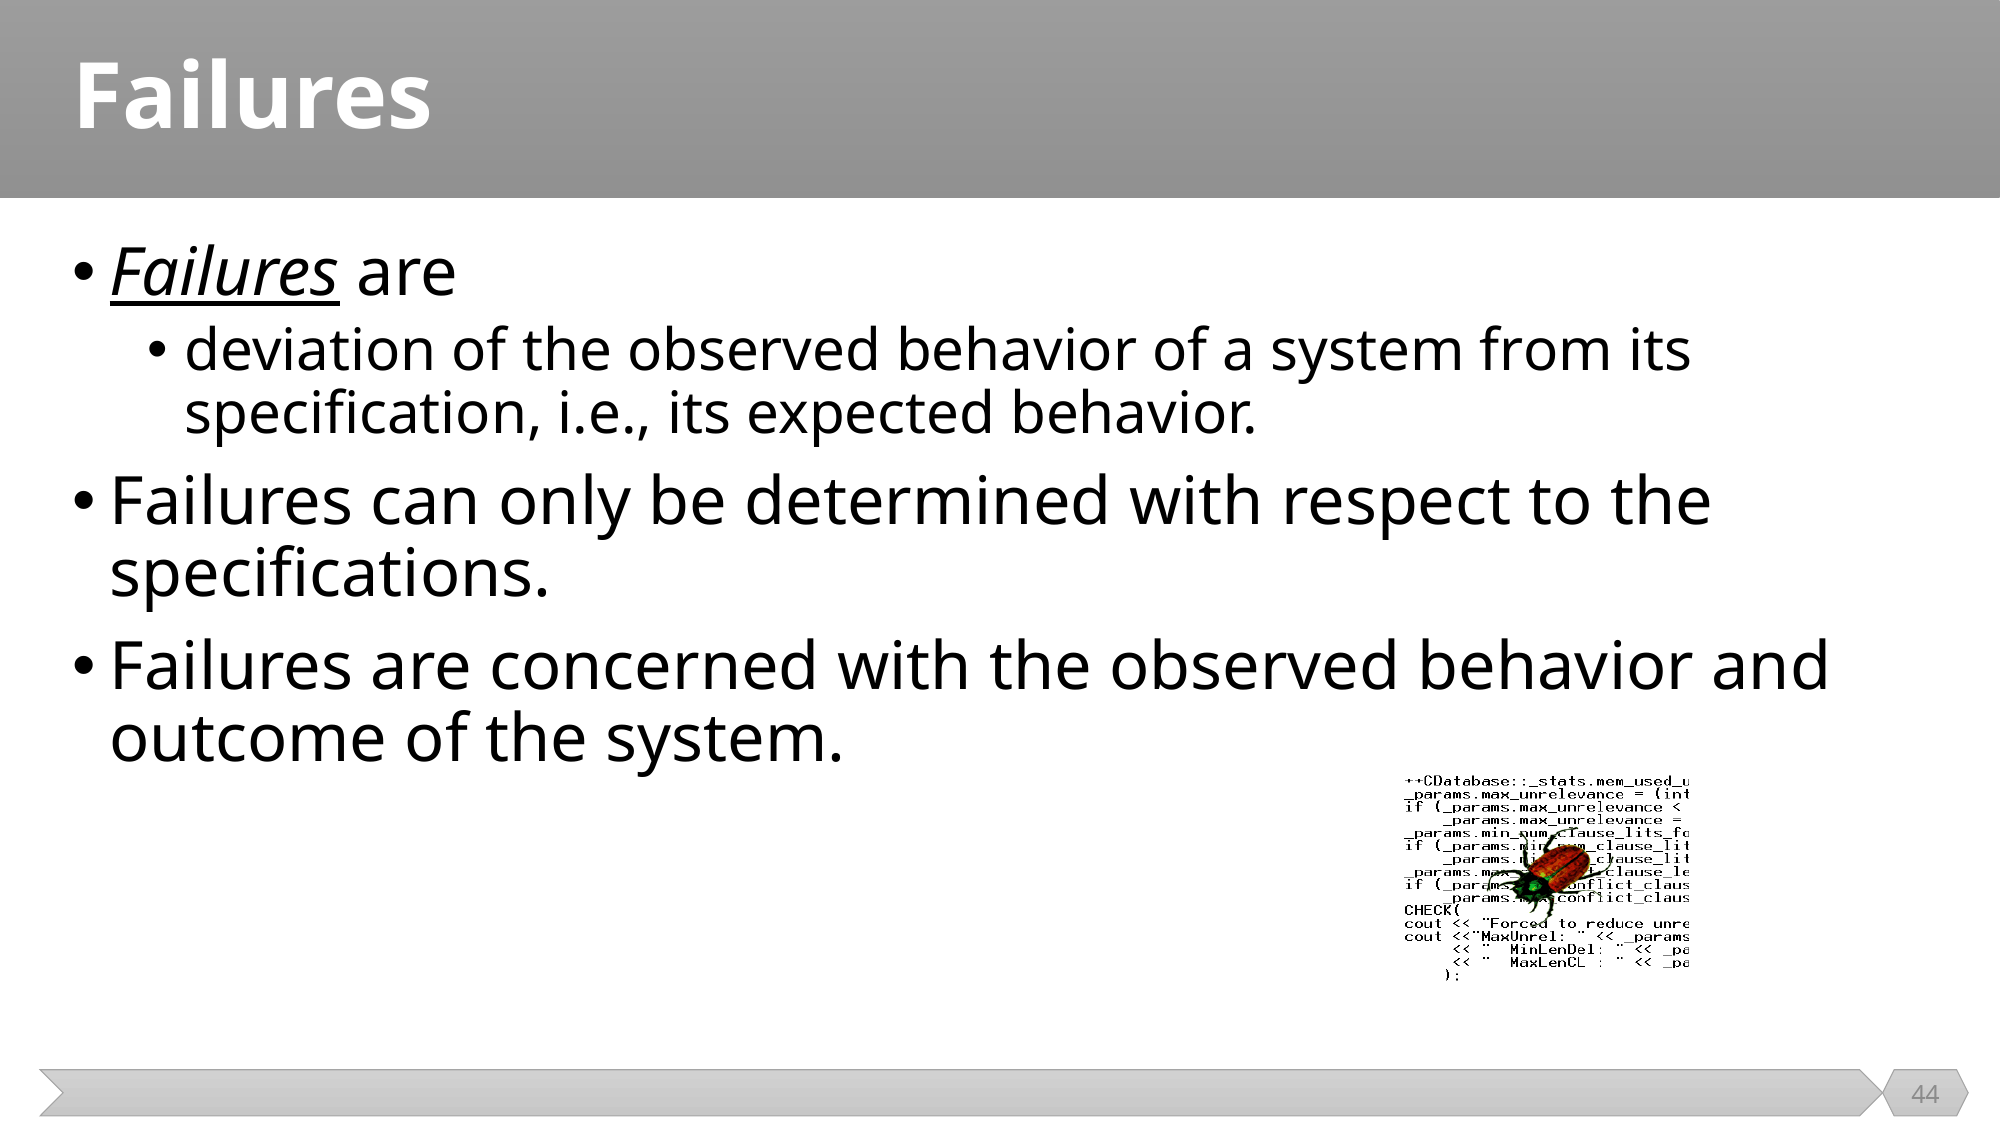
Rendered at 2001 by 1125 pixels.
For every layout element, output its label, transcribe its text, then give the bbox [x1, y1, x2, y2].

slide_number 44 [1882, 1065, 1969, 1125]
picture [1402, 770, 1689, 986]
title Failures [56, 0, 1969, 199]
list Failures are deviation of the observed behavior of a system from its specification, i.e., its expected behavior. Failures can only be determined with respect to the specifications. Failures are concerned with the observed behavior and outcome of the system. [56, 230, 1969, 1010]
